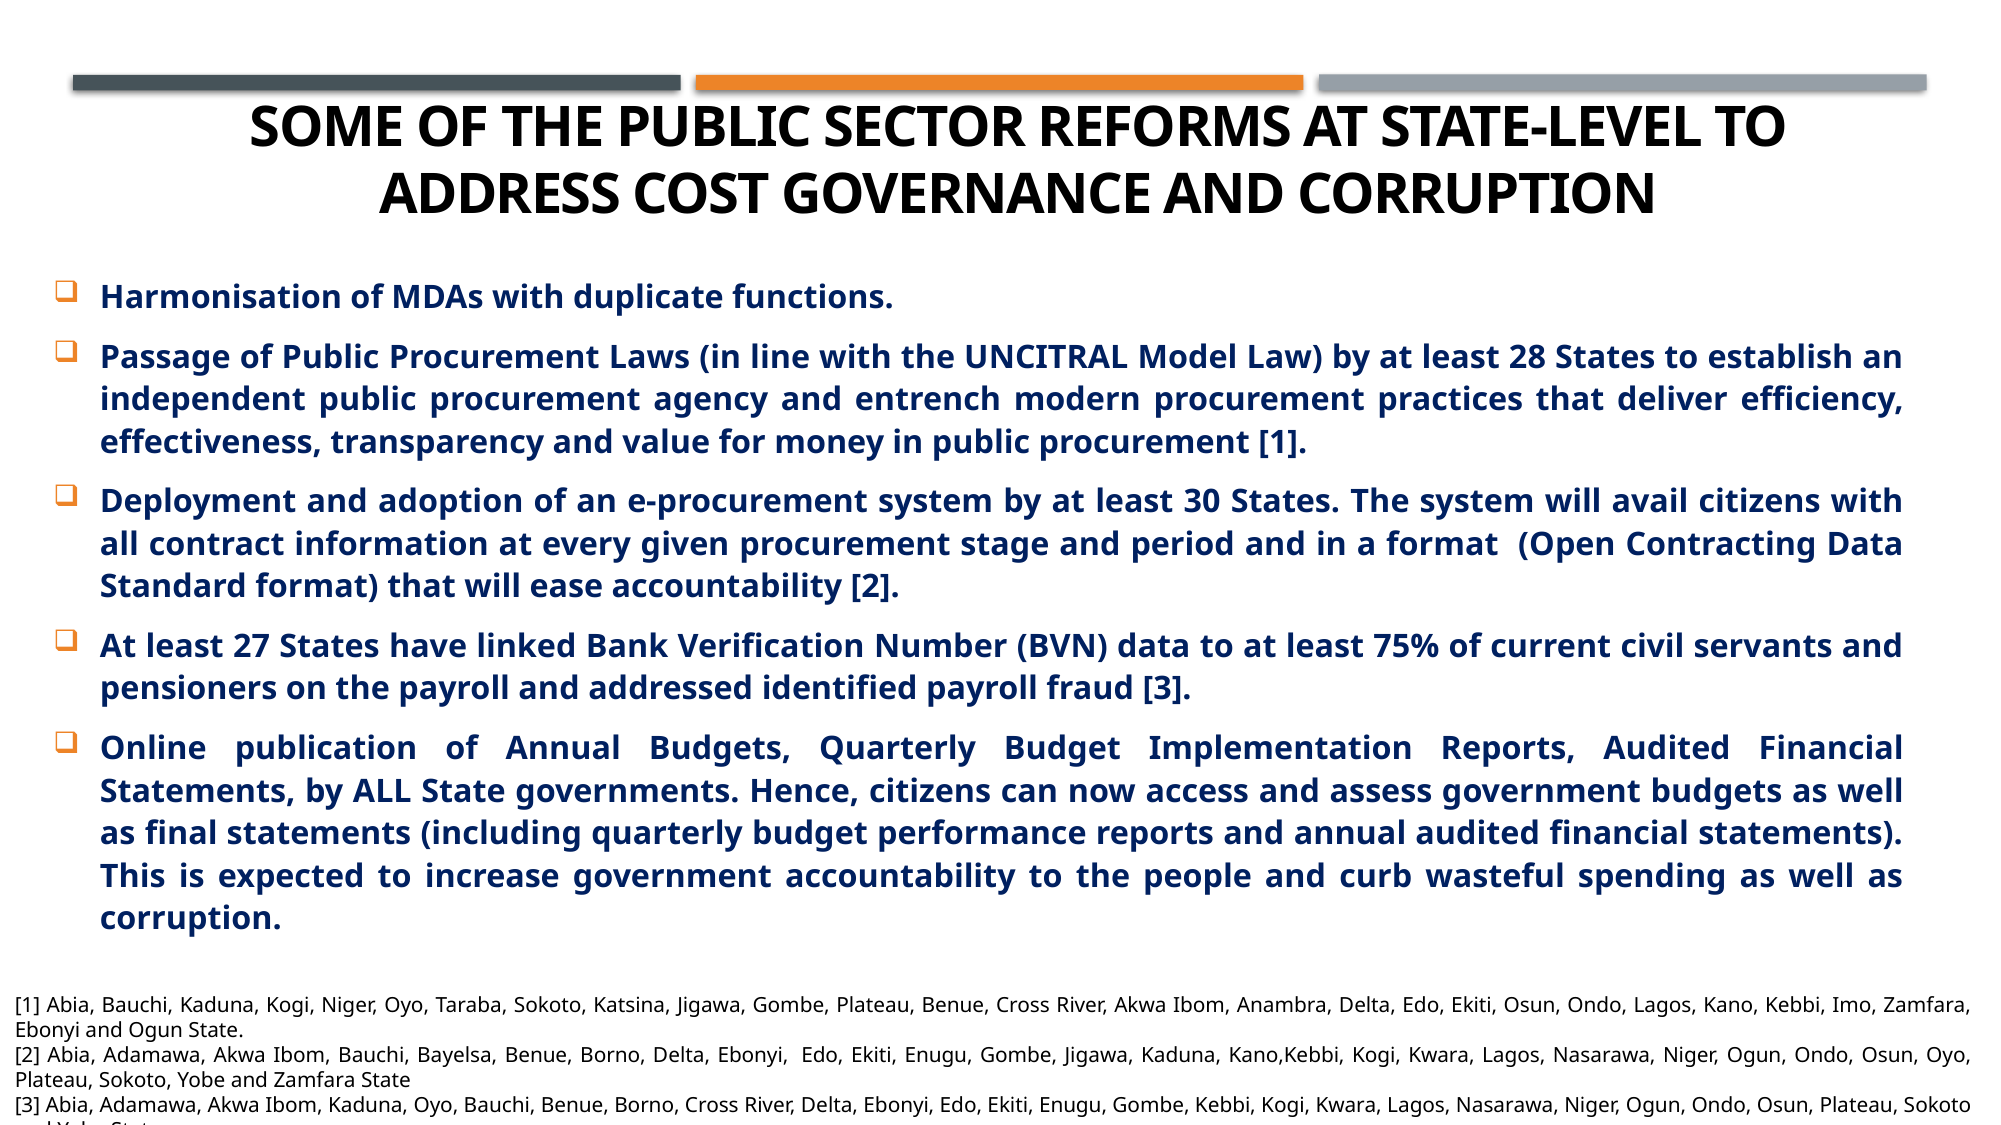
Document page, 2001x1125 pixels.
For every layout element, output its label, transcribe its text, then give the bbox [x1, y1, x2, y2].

text_box [1] Abia, Bauchi, Kaduna, Kogi, Niger, Oyo, Taraba, Sokoto, Katsina, Jigawa, Gombe, Plateau, Benue, Cross River, Akwa Ibom, Anambra, Delta, Edo, Ekiti, Osun, Ondo, Lagos, Kano, Kebbi, Imo, Zamfara, Ebonyi and Ogun State. [2] Abia, Adamawa, Akwa Ibom, Bauchi, Bayelsa, Benue, Borno, Delta, Ebonyi, Edo, Ekiti, Enugu, Gombe, Jigawa, Kaduna, Kano,Kebbi, Kogi, Kwara, Lagos, Nasarawa, Niger, Ogun, Ondo, Osun, Oyo, Plateau, Sokoto, Yobe and Zamfara State [3] Abia, Adamawa, Akwa Ibom, Kaduna, Oyo, Bauchi, Benue, Borno, Cross River, Delta, Ebonyi, Edo, Ekiti, Enugu, Gombe, Kebbi, Kogi, Kwara, Lagos, Nasarawa, Niger, Ogun, Ondo, Osun, Plateau, Sokoto and Yobe State. [0, 984, 1986, 1125]
text_box Harmonisation of MDAs with duplicate functions. Passage of Public Procurement Laws (in line with the UNCITRAL Model Law) by at least 28 States to establish an independent public procurement agency and entrench modern procurement practices that deliver efficiency, effectiveness, transparency and value for money in public procurement [1]. Deployment and adoption of an e-procurement system by at least 30 States. The system will avail citizens with all contract information at every given procurement stage and period and in a format (Open Contracting Data Standard format) that will ease accountability [2]. At least 27 States have linked Bank Verification Number (BVN) data to at least 75% of current civil servants and pensioners on the payroll and addressed identified payroll fraud [3]. Online publication of Annual Budgets, Quarterly Budget Implementation Reports, Audited Financial Statements, by ALL State governments. Hence, citizens can now access and assess government budgets as well as final statements (including quarterly budget performance reports and annual audited financial statements). This is expected to increase government accountability to the people and curb wasteful spending as well as corruption. [38, 263, 1920, 946]
title Some of the Public sector reforms AT STATE-LEVEL TO ADDRESS COST GOVERNANCE AND CORRUPTION [231, 82, 1806, 233]
